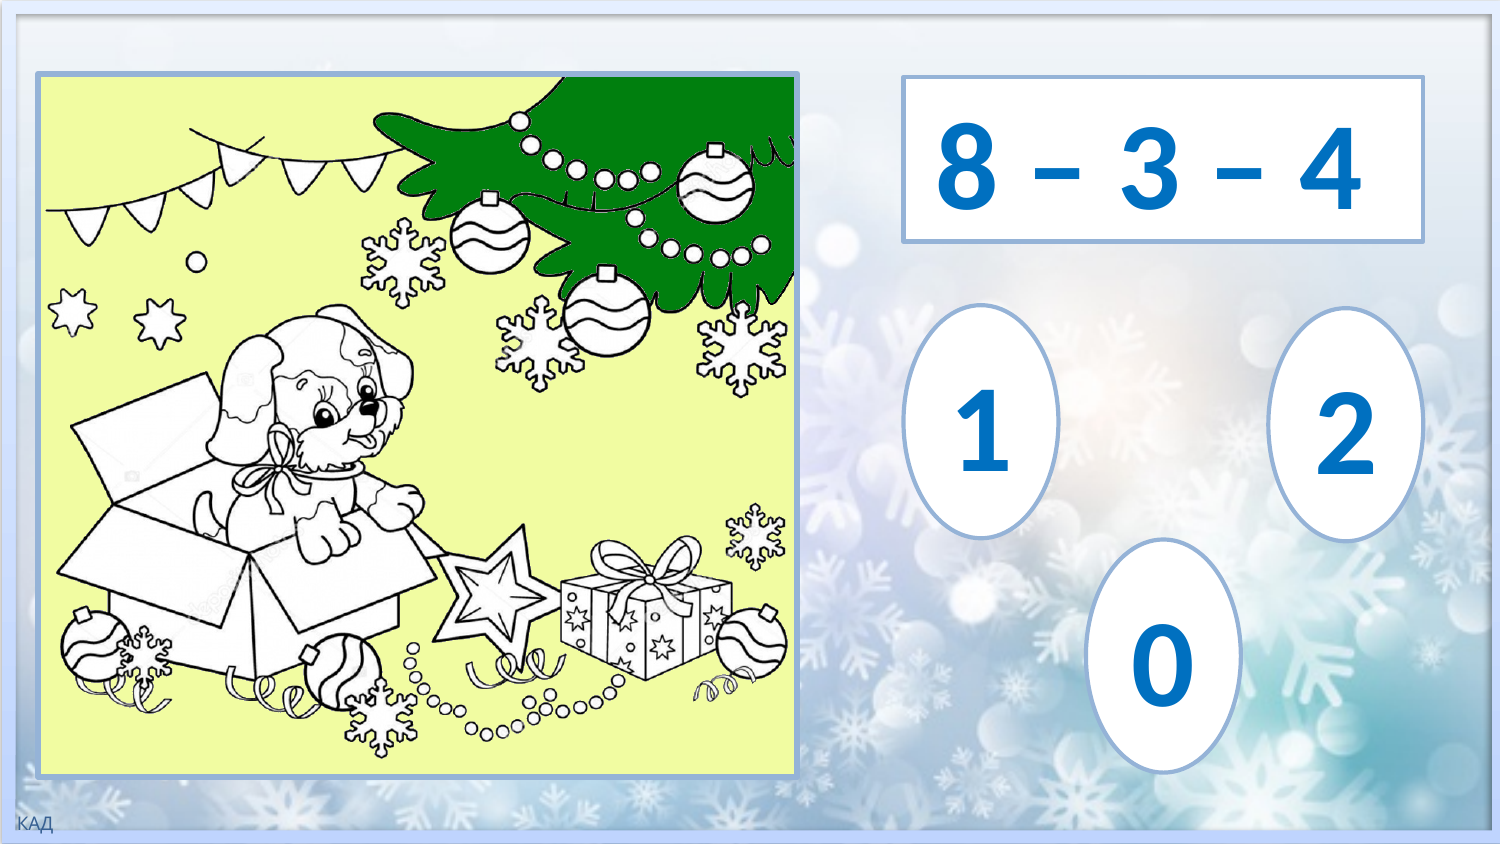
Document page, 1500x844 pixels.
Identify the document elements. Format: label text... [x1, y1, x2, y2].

text_box 2 [1266, 306, 1426, 544]
picture [43, 818, 49, 828]
text_box 1 [901, 303, 1061, 541]
text_box 8 – 3 – 4 [901, 75, 1425, 244]
picture [16, 14, 1492, 830]
text_box 0 [1083, 537, 1243, 775]
